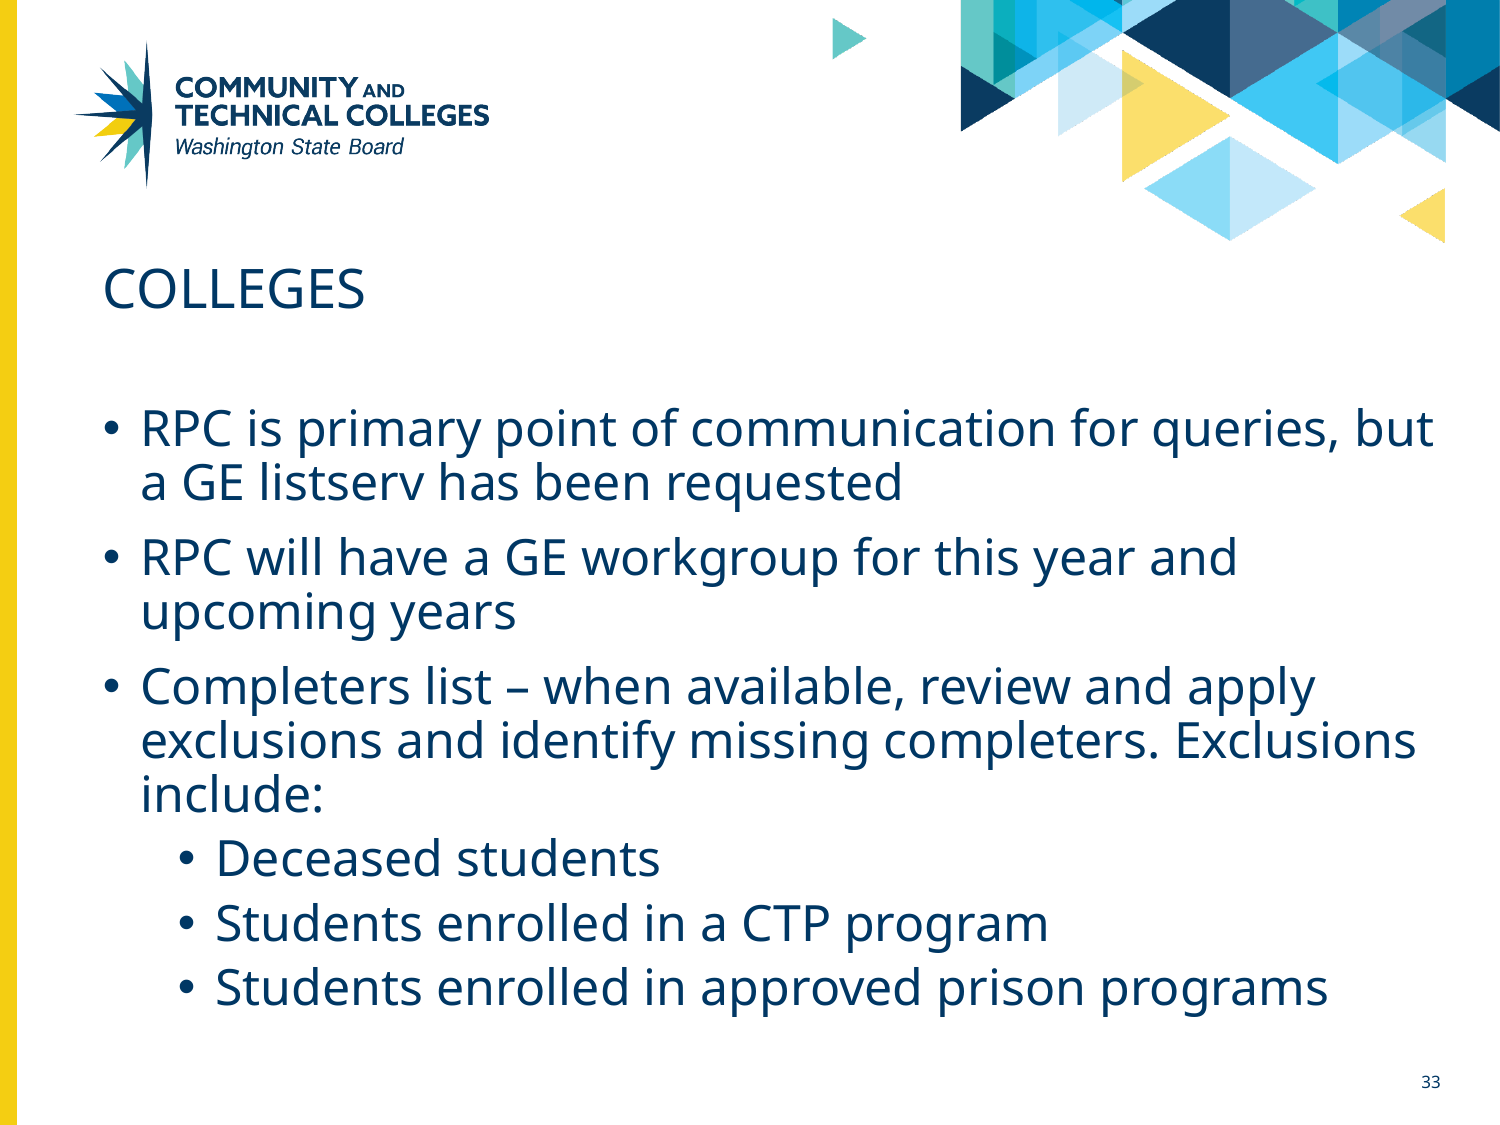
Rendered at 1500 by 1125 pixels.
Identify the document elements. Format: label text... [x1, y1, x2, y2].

picture [17, 25, 557, 228]
slide_number 33 [1378, 1063, 1456, 1103]
picture [832, 0, 1500, 243]
list RPC is primary point of communication for queries, but a GE listserv has been requested RPC will have a GE workgroup for this year and upcoming years Completers list – when available, review and apply exclusions and identify missing completers. Exclusions include: Deceased students Students enrolled in a CTP program Students enrolled in approved prison programs [88, 396, 1456, 1013]
title colleges [88, 254, 1456, 385]
